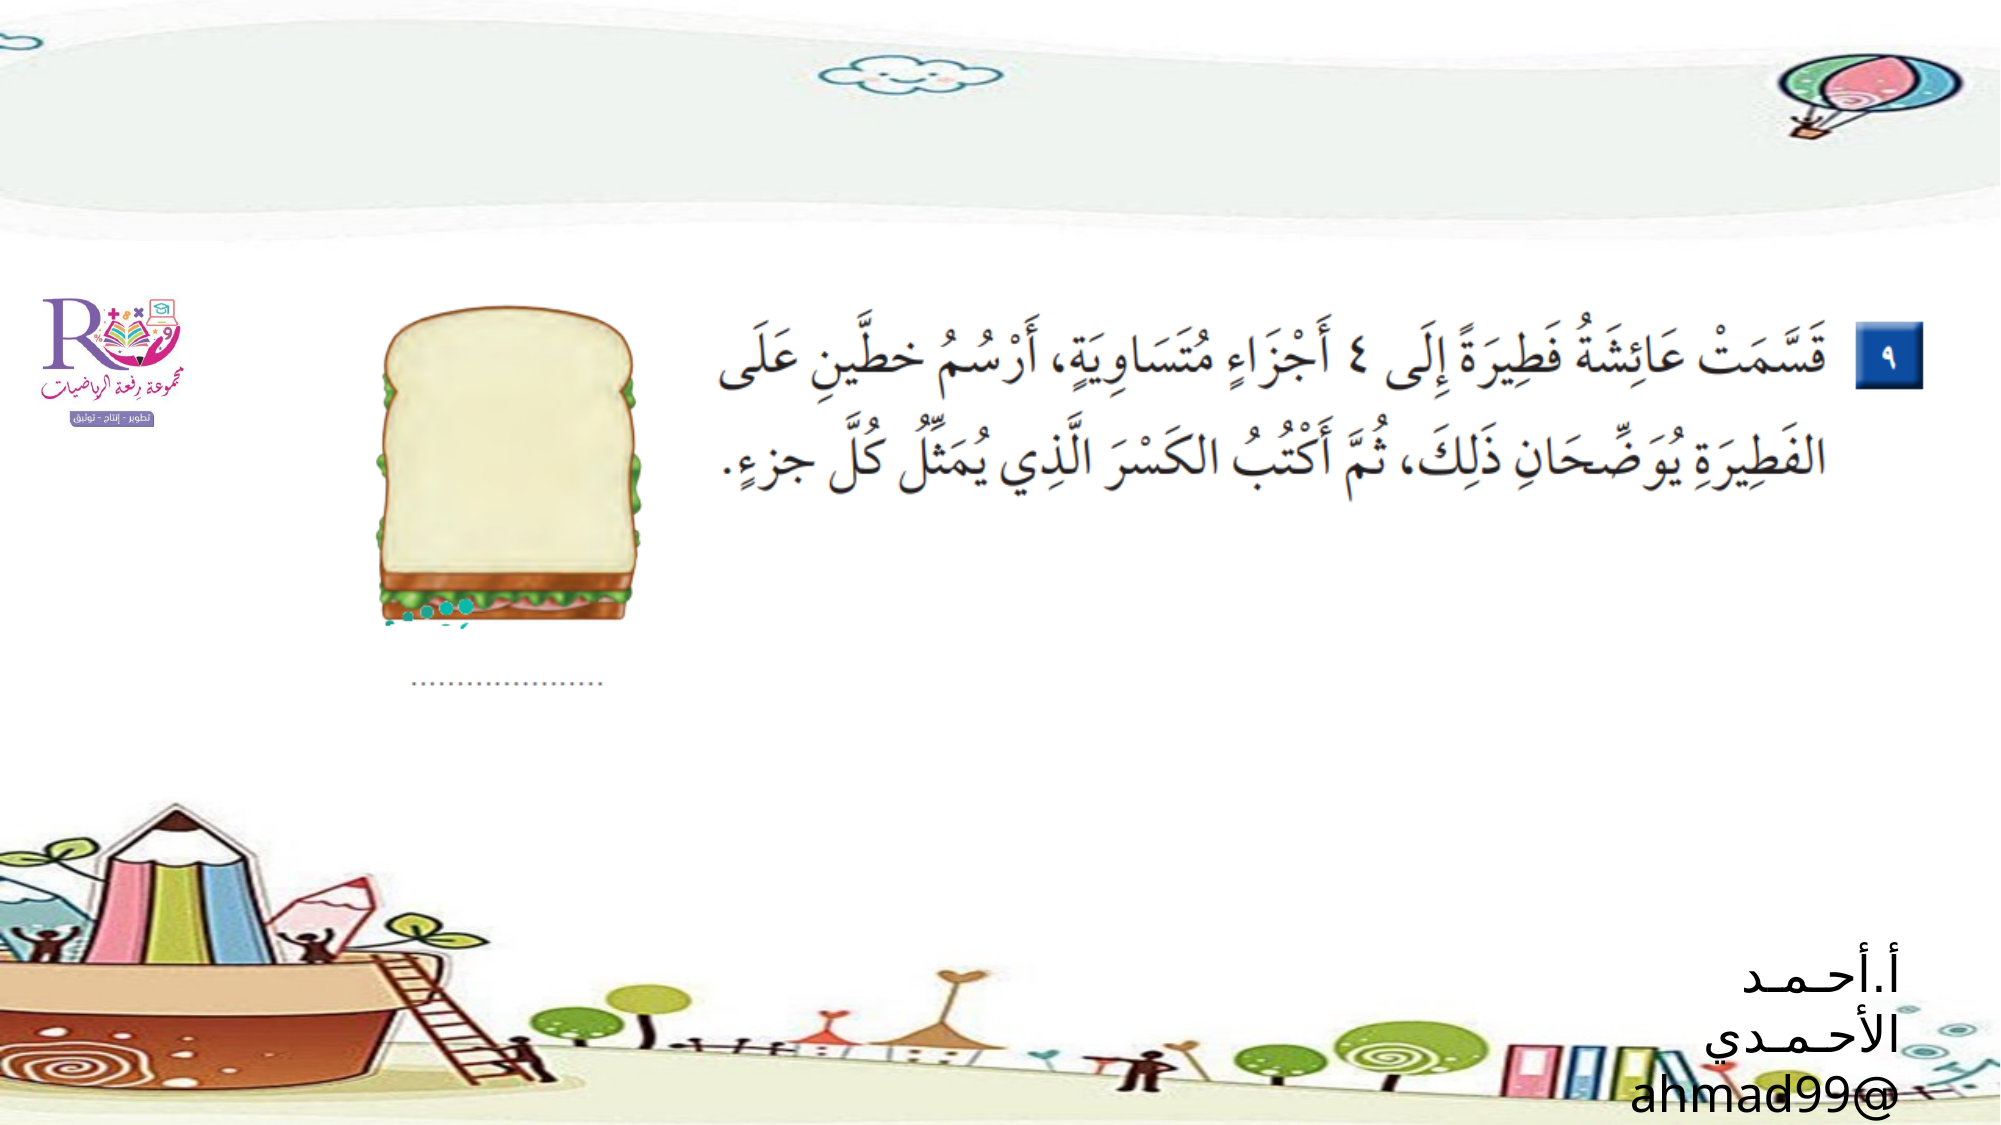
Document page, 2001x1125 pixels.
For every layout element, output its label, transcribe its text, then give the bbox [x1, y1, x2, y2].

text_box أ.أحـمـد الأحـمـدي @ahmad9963 [1611, 934, 1917, 1125]
picture [0, 0, 2001, 1125]
